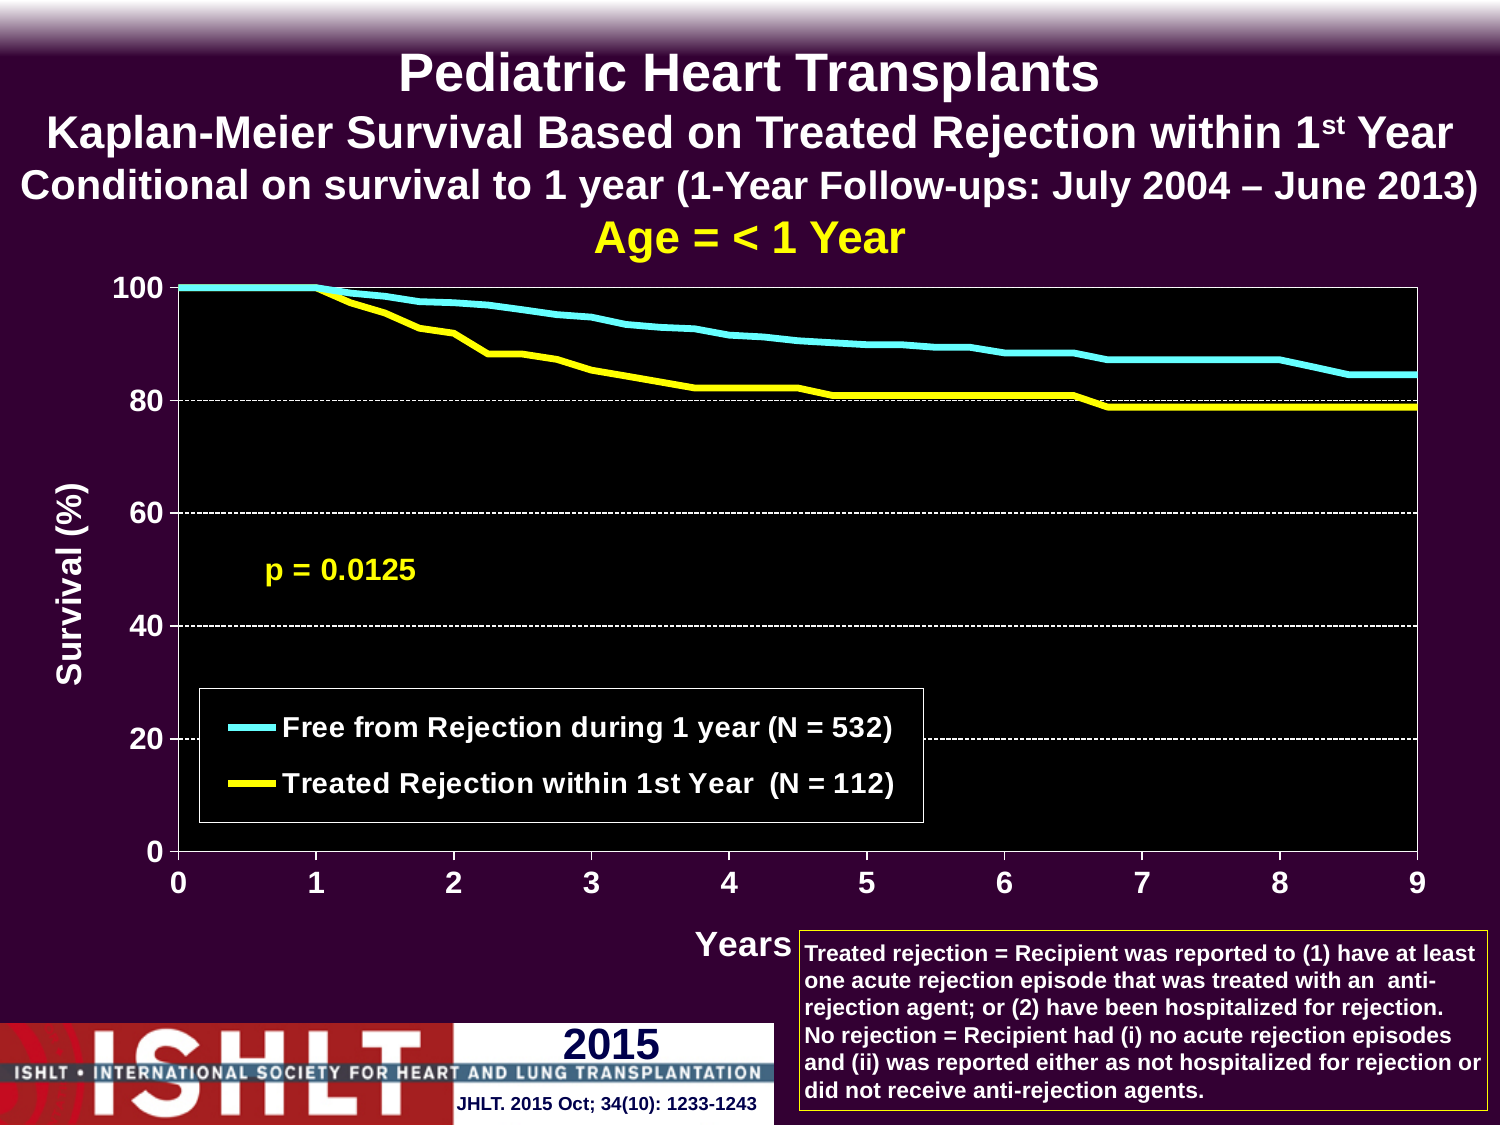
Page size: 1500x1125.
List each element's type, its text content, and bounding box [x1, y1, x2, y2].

chart [37, 249, 1451, 976]
text_box Treated rejection = Recipient was reported to (1) have at least one acute rejection episode that was treated with an anti-rejection agent; or (2) have been hospitalized for rejection. No rejection = Recipient had (i) no acute rejection episodes and (ii) was reported either as not hospitalized for rejection or did not receive anti-rejection agents. [799, 930, 1488, 1111]
title Pediatric Heart Transplants Kaplan-Meier Survival Based on Treated Rejection within 1st Year Conditional on survival to 1 year (1-Year Follow-ups: July 2004 – June 2013) Age = < 1 Year [0, 37, 1500, 263]
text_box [0, 1007, 774, 1125]
